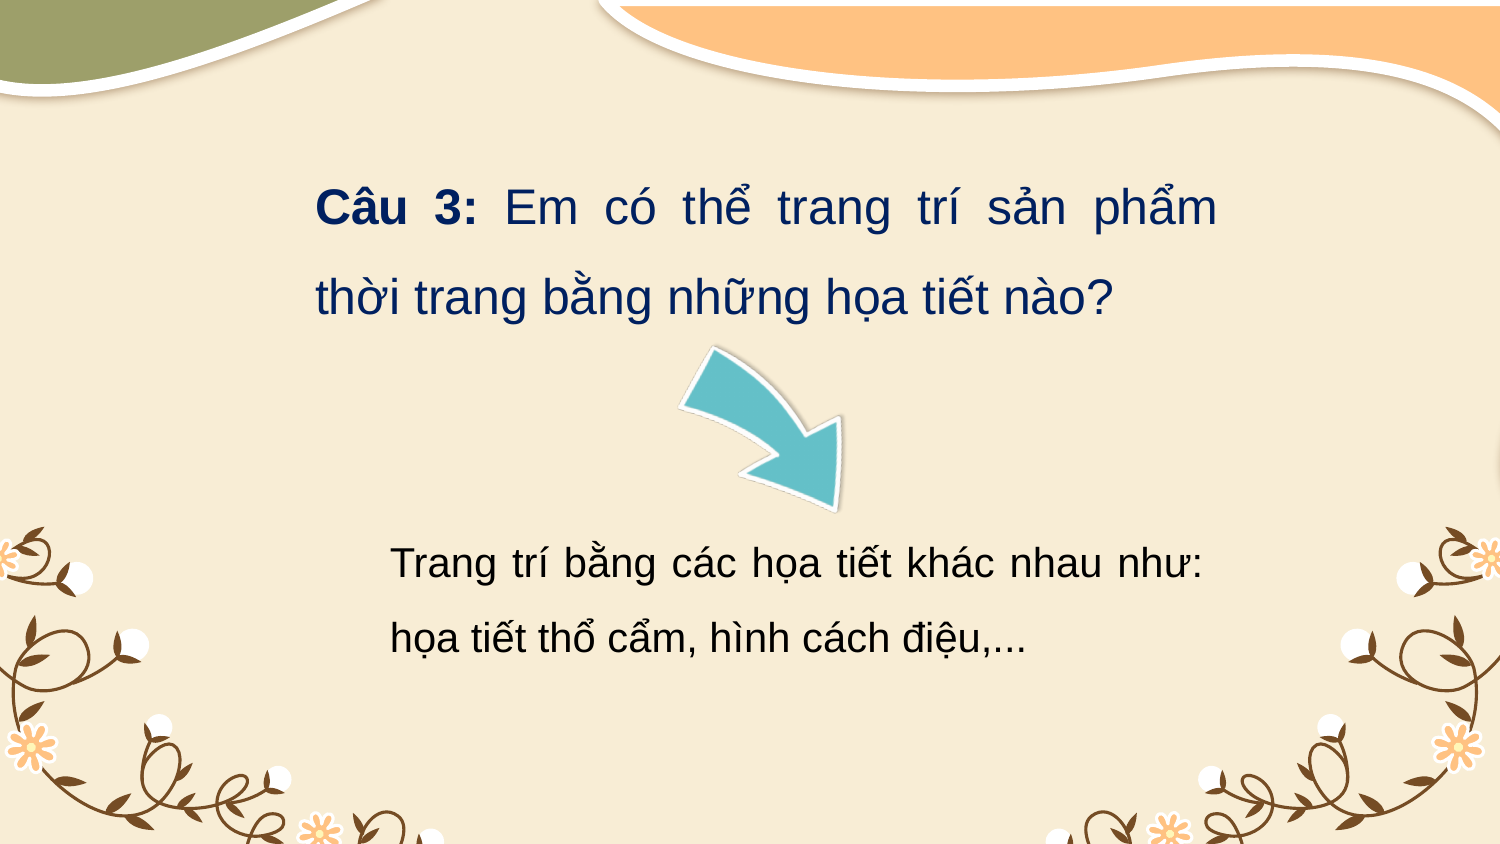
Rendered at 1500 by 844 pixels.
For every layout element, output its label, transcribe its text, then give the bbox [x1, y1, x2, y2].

text_box Câu 3: Em có thể trang trí sản phẩm thời trang bằng những họa tiết nào? [300, 137, 1234, 332]
text_box Trang trí bằng các họa tiết khác nhau như: họa tiết thổ cẩm, hình cách điệu,... [374, 503, 1219, 669]
picture [661, 335, 873, 503]
